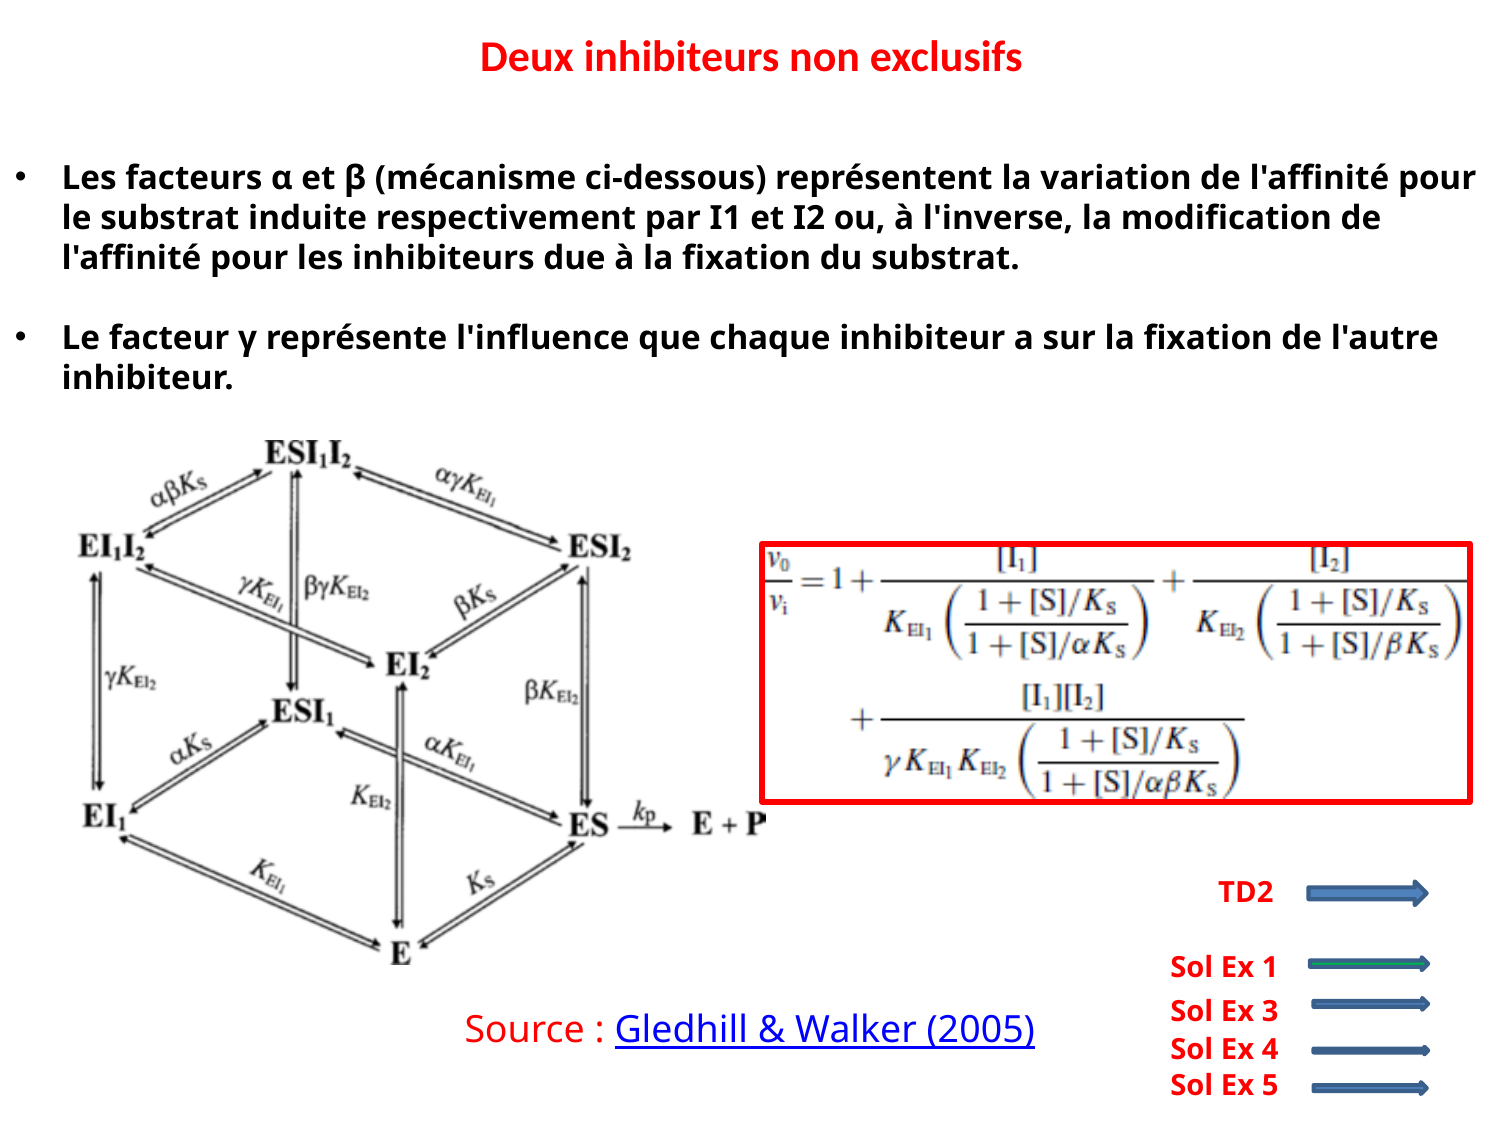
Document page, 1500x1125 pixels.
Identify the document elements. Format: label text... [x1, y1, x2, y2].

text_box Source : Gledhill & Walker (2005) [449, 997, 1051, 1064]
text_box Sol Ex 4 [1155, 1023, 1306, 1058]
title Deux inhibiteurs non exclusifs [76, 19, 1427, 88]
text_box Sol Ex 1 [1155, 940, 1306, 984]
text_box [1311, 1044, 1431, 1057]
text_box [1306, 879, 1429, 908]
text_box [1311, 1080, 1429, 1096]
text_box Sol Ex 3 [1155, 984, 1306, 1023]
picture [77, 440, 1467, 965]
text_box Les facteurs α et β (mécanisme ci-dessous) représentent la variation de l'affinité pour le substrat induite respectivement par I1 et I2 ou, à l'inverse, la modification de l'affinité pour les inhibiteurs due à la fixation du substrat. Le facteur γ représente l'influence que chaque inhibiteur a sur la fixation de l'autre inhibiteur. [0, 148, 1500, 404]
text_box Sol Ex 5 [1155, 1058, 1306, 1109]
text_box TD2 [1203, 866, 1306, 917]
text_box [1311, 996, 1431, 1012]
text_box [1307, 955, 1431, 973]
